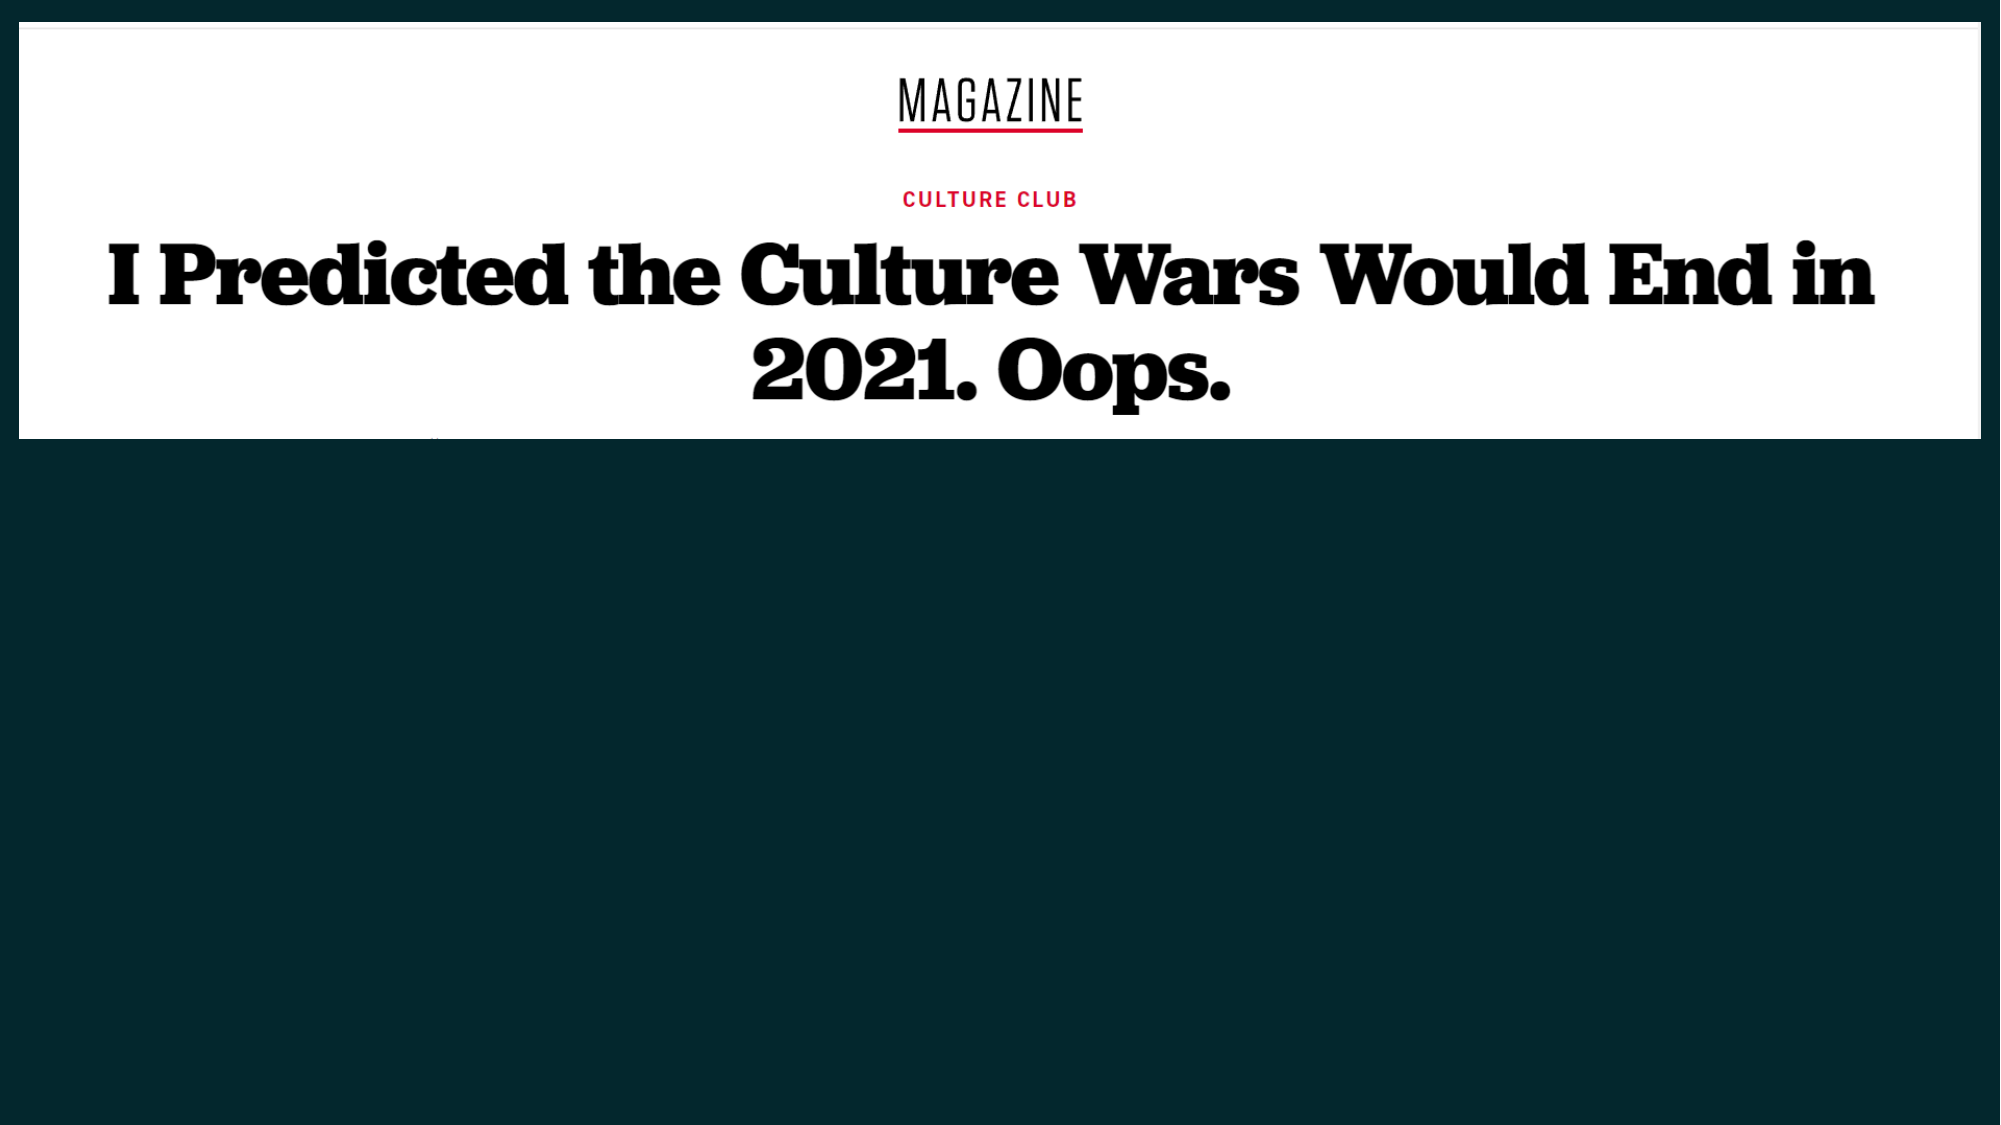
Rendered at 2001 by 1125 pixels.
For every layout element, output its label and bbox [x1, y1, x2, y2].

picture [19, 22, 1981, 439]
